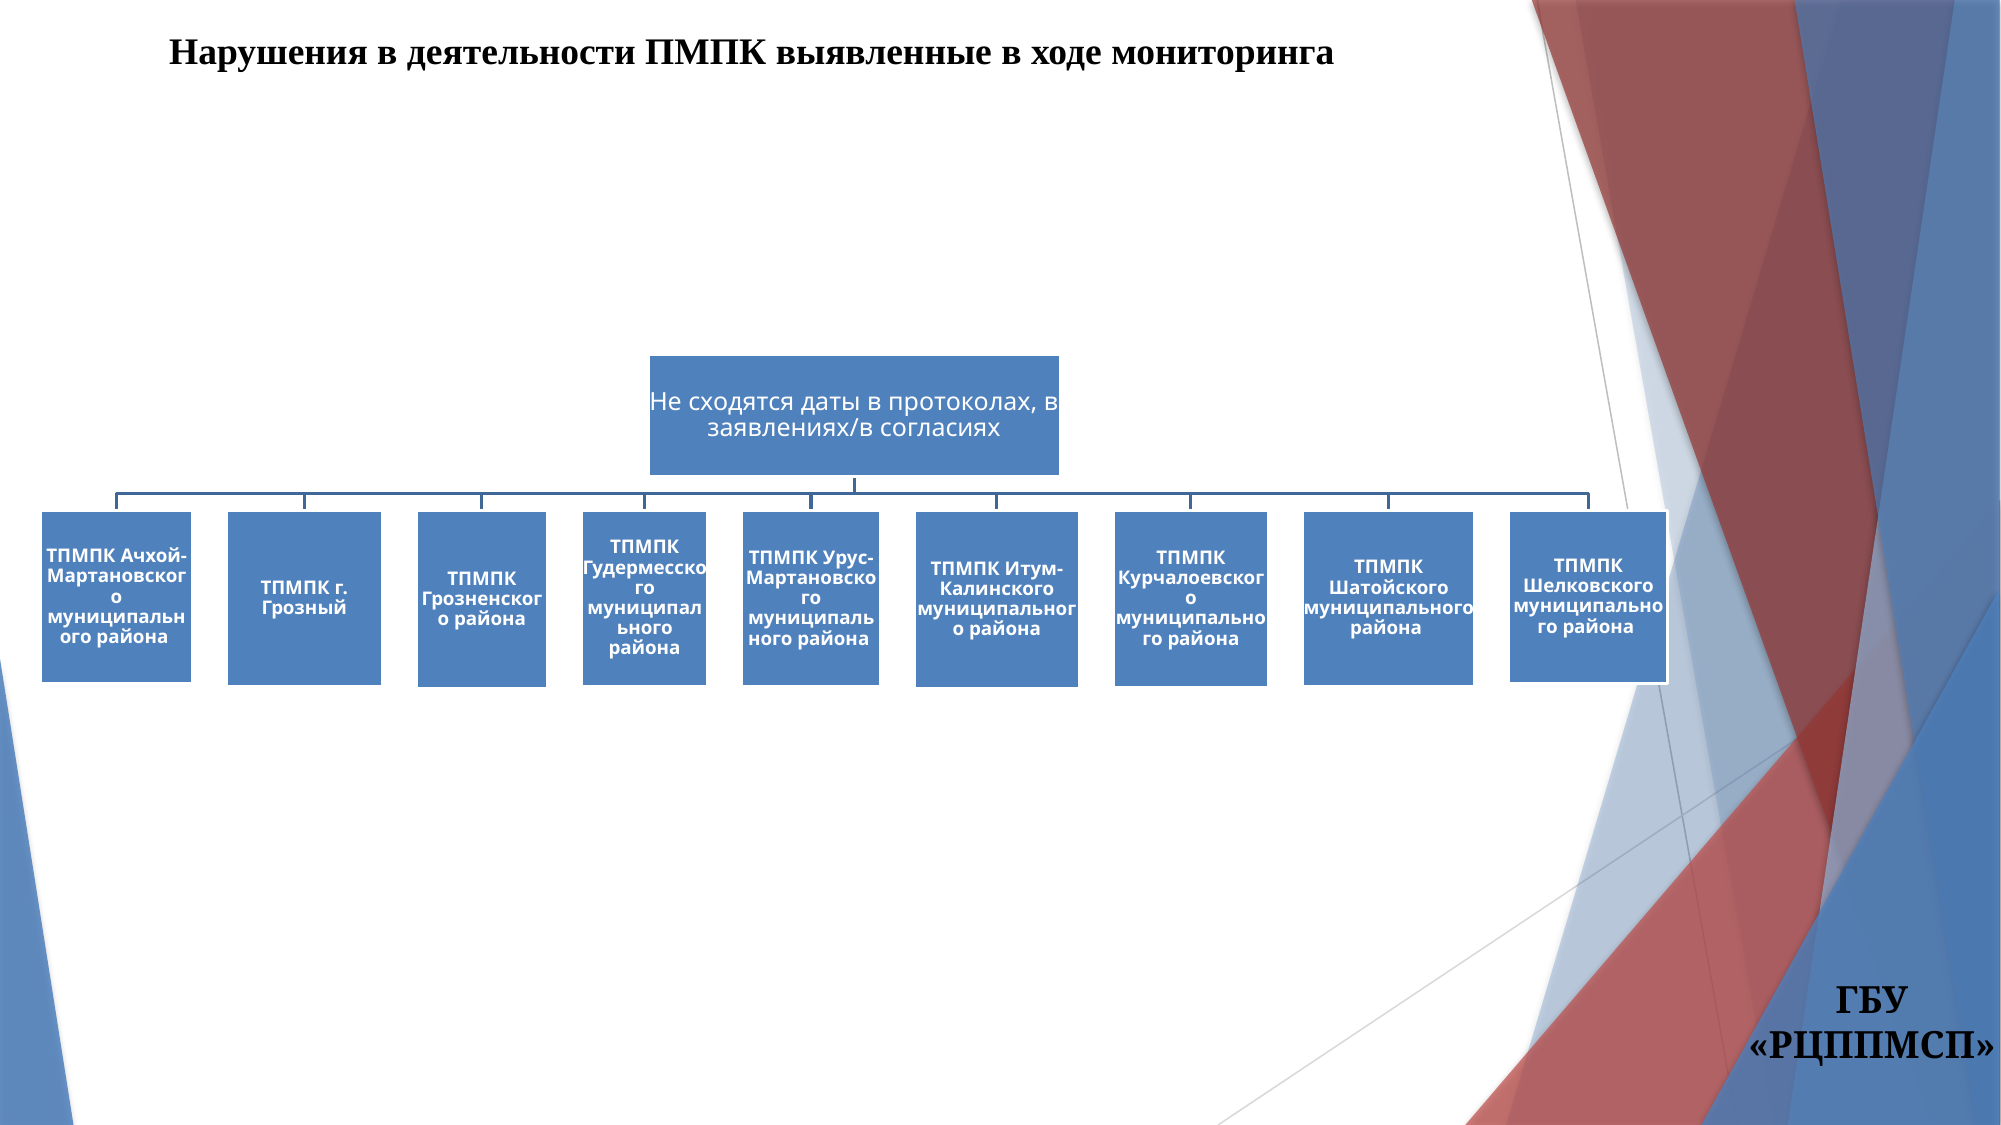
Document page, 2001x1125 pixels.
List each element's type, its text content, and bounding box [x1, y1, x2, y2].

text_box Нарушения в деятельности ПМПК выявленные в ходе мониторинга [154, 16, 1360, 45]
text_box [39, 46, 1669, 998]
text_box ГБУ «РЦППМСП» [1732, 968, 2000, 1074]
